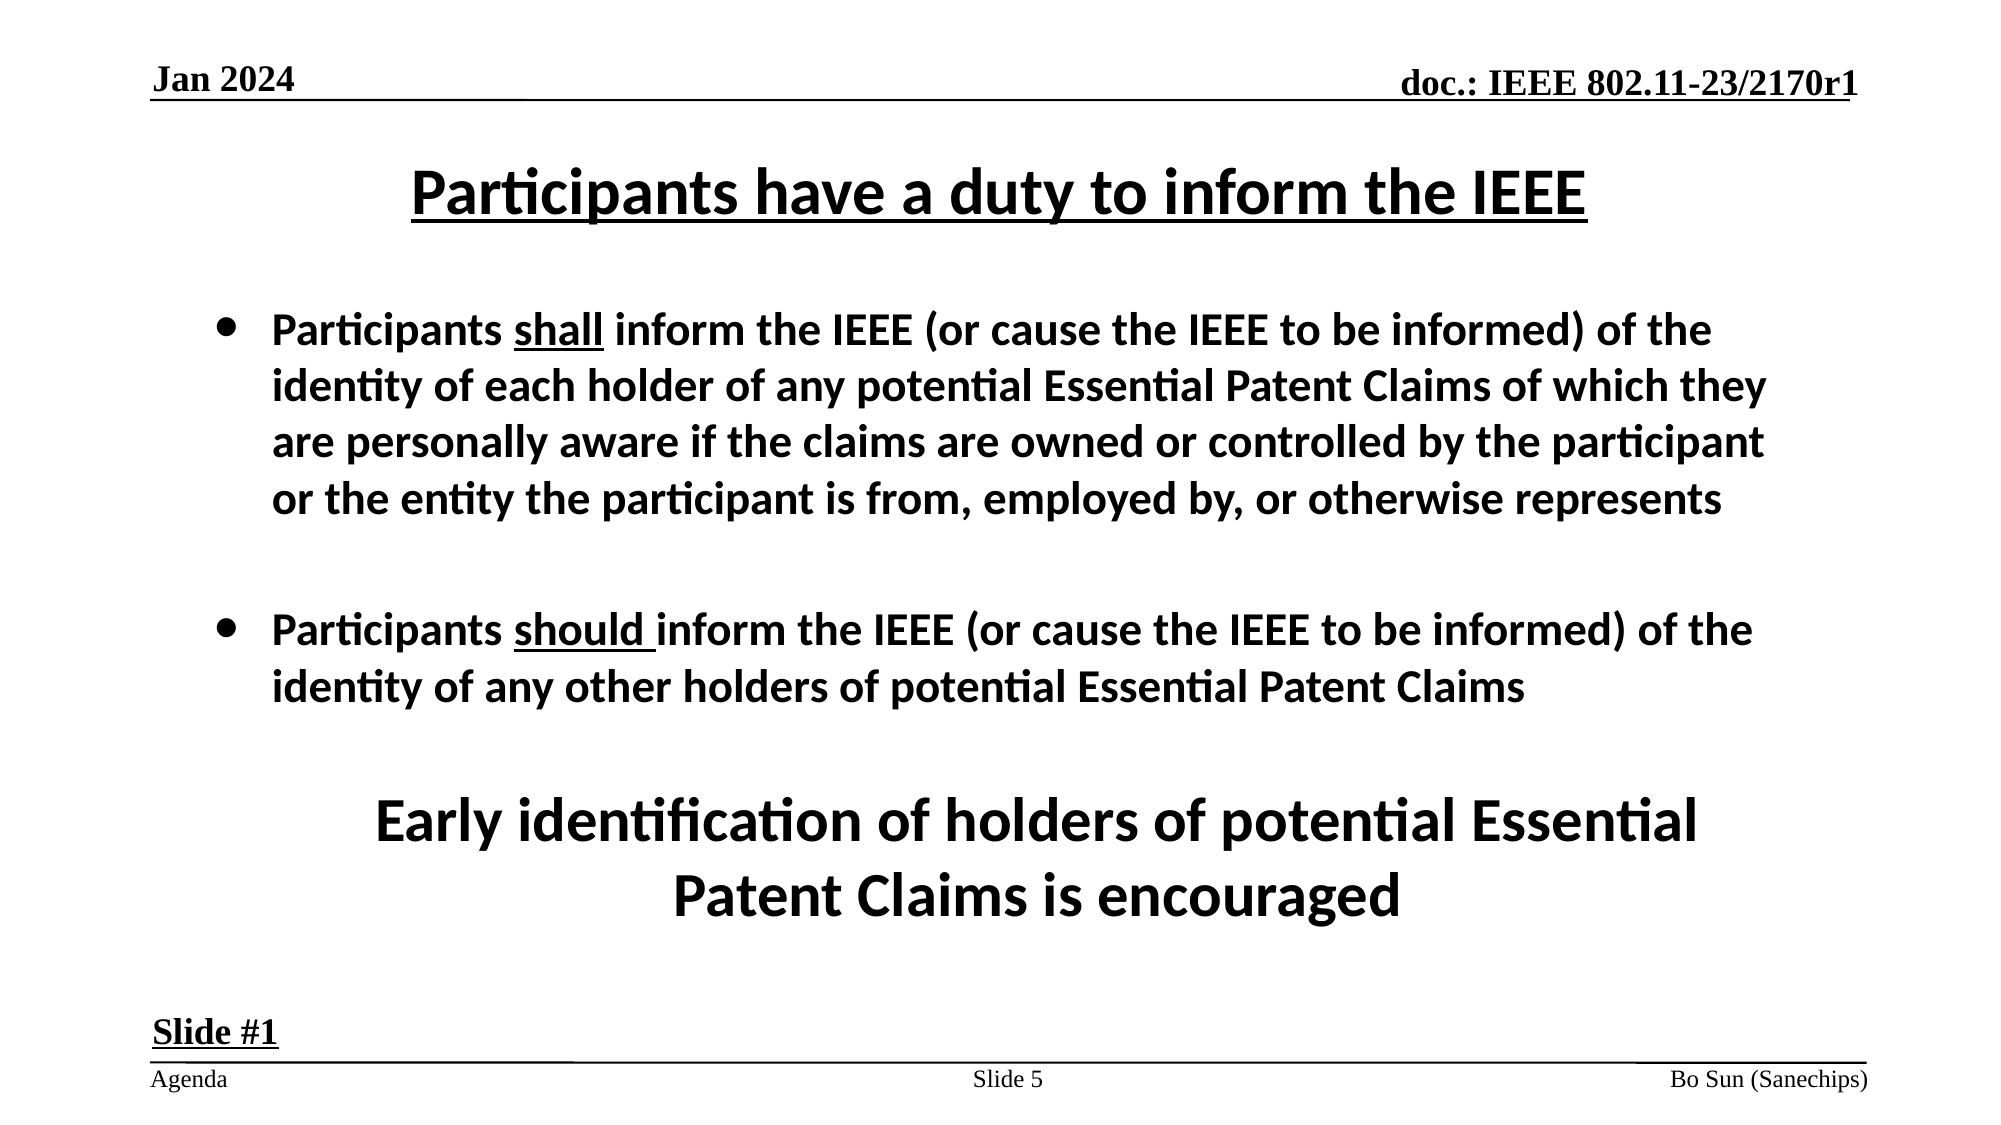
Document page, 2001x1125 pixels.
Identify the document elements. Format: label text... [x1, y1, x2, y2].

text_box Participants have a duty to inform the IEEE [362, 100, 1638, 276]
slide_number Slide 5 [949, 1061, 1067, 1123]
text_box Participants shall inform the IEEE (or cause the IEEE to be informed) of the identity of each holder of any potential Essential Patent Claims of which they are personally aware if the claims are owned or controlled by the participant or the entity the participant is from, employed by, or otherwise represents Participants should inform the IEEE (or cause the IEEE to be informed) of the identity of any other holders of potential Essential Patent Claims Early identification of holders of potential Essential Patent Claims is encouraged [200, 290, 1800, 966]
footer Bo Sun (Sanechips) [1171, 1061, 1869, 1093]
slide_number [152, 54, 563, 100]
text_box Slide #1 [137, 999, 294, 1060]
